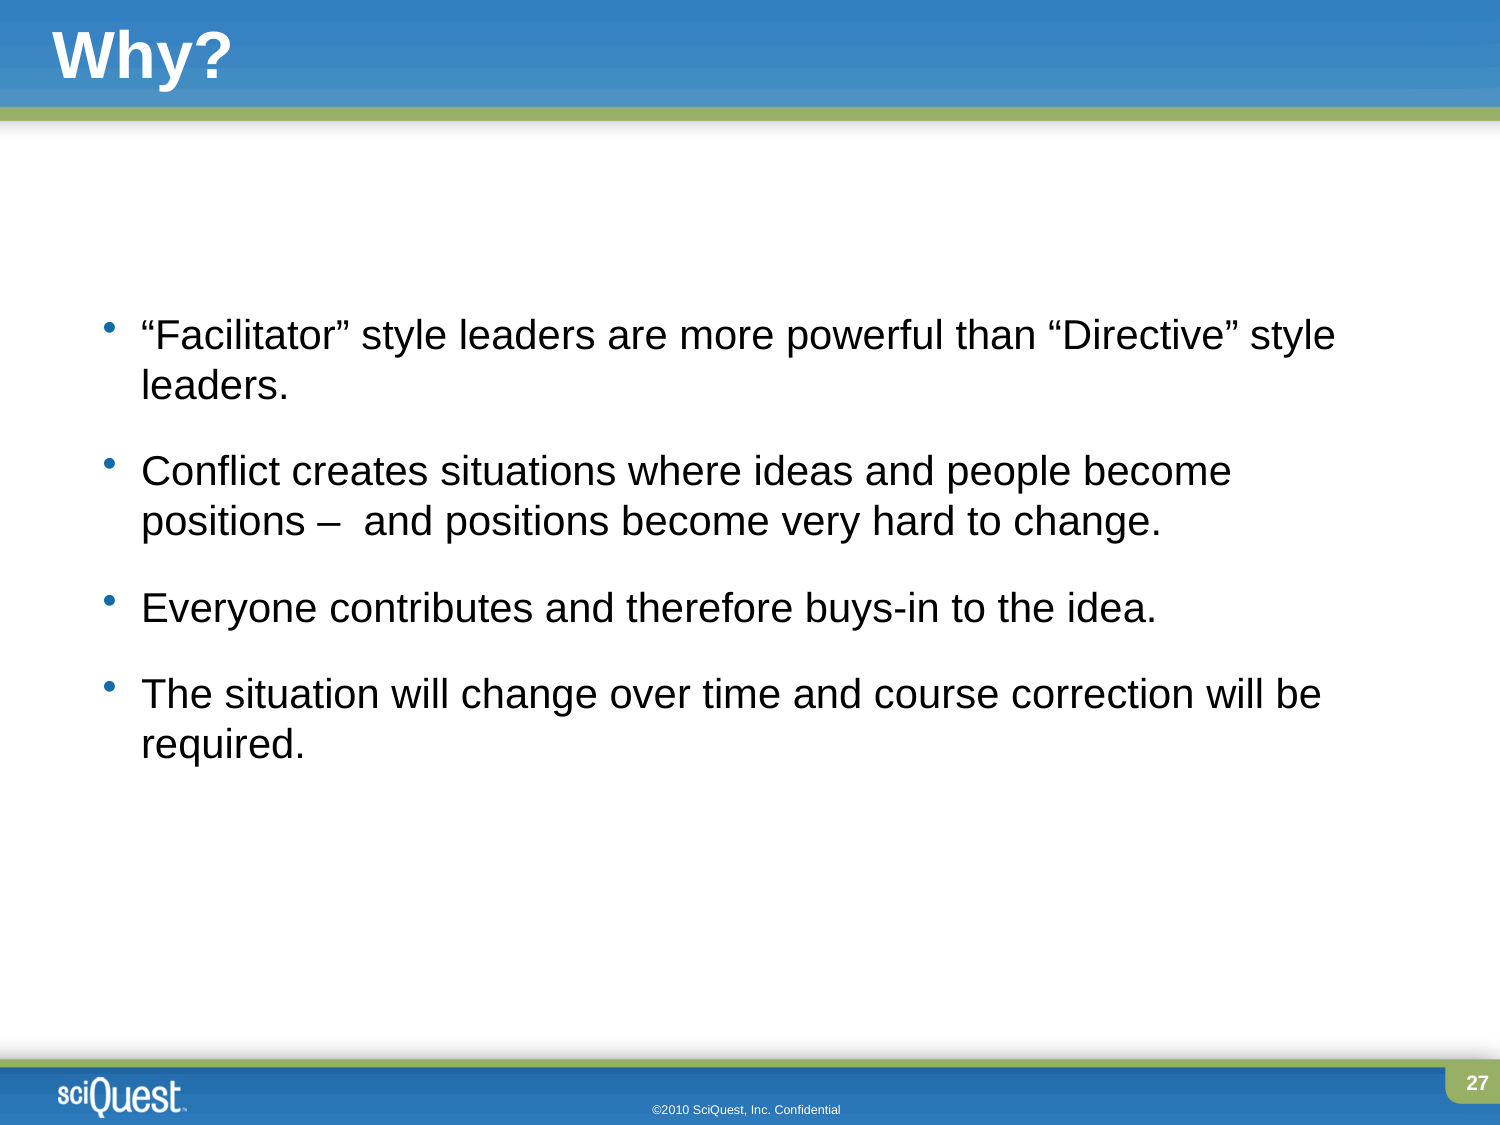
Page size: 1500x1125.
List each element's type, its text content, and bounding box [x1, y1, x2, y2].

list “Facilitator” style leaders are more powerful than “Directive” style leaders. Conflict creates situations where ideas and people become positions – and positions become very hard to change. Everyone contributes and therefore buys-in to the idea. The situation will change over time and course correction will be required. [87, 299, 1376, 938]
title Why? [37, 0, 1351, 122]
picture [0, 0, 1500, 1125]
